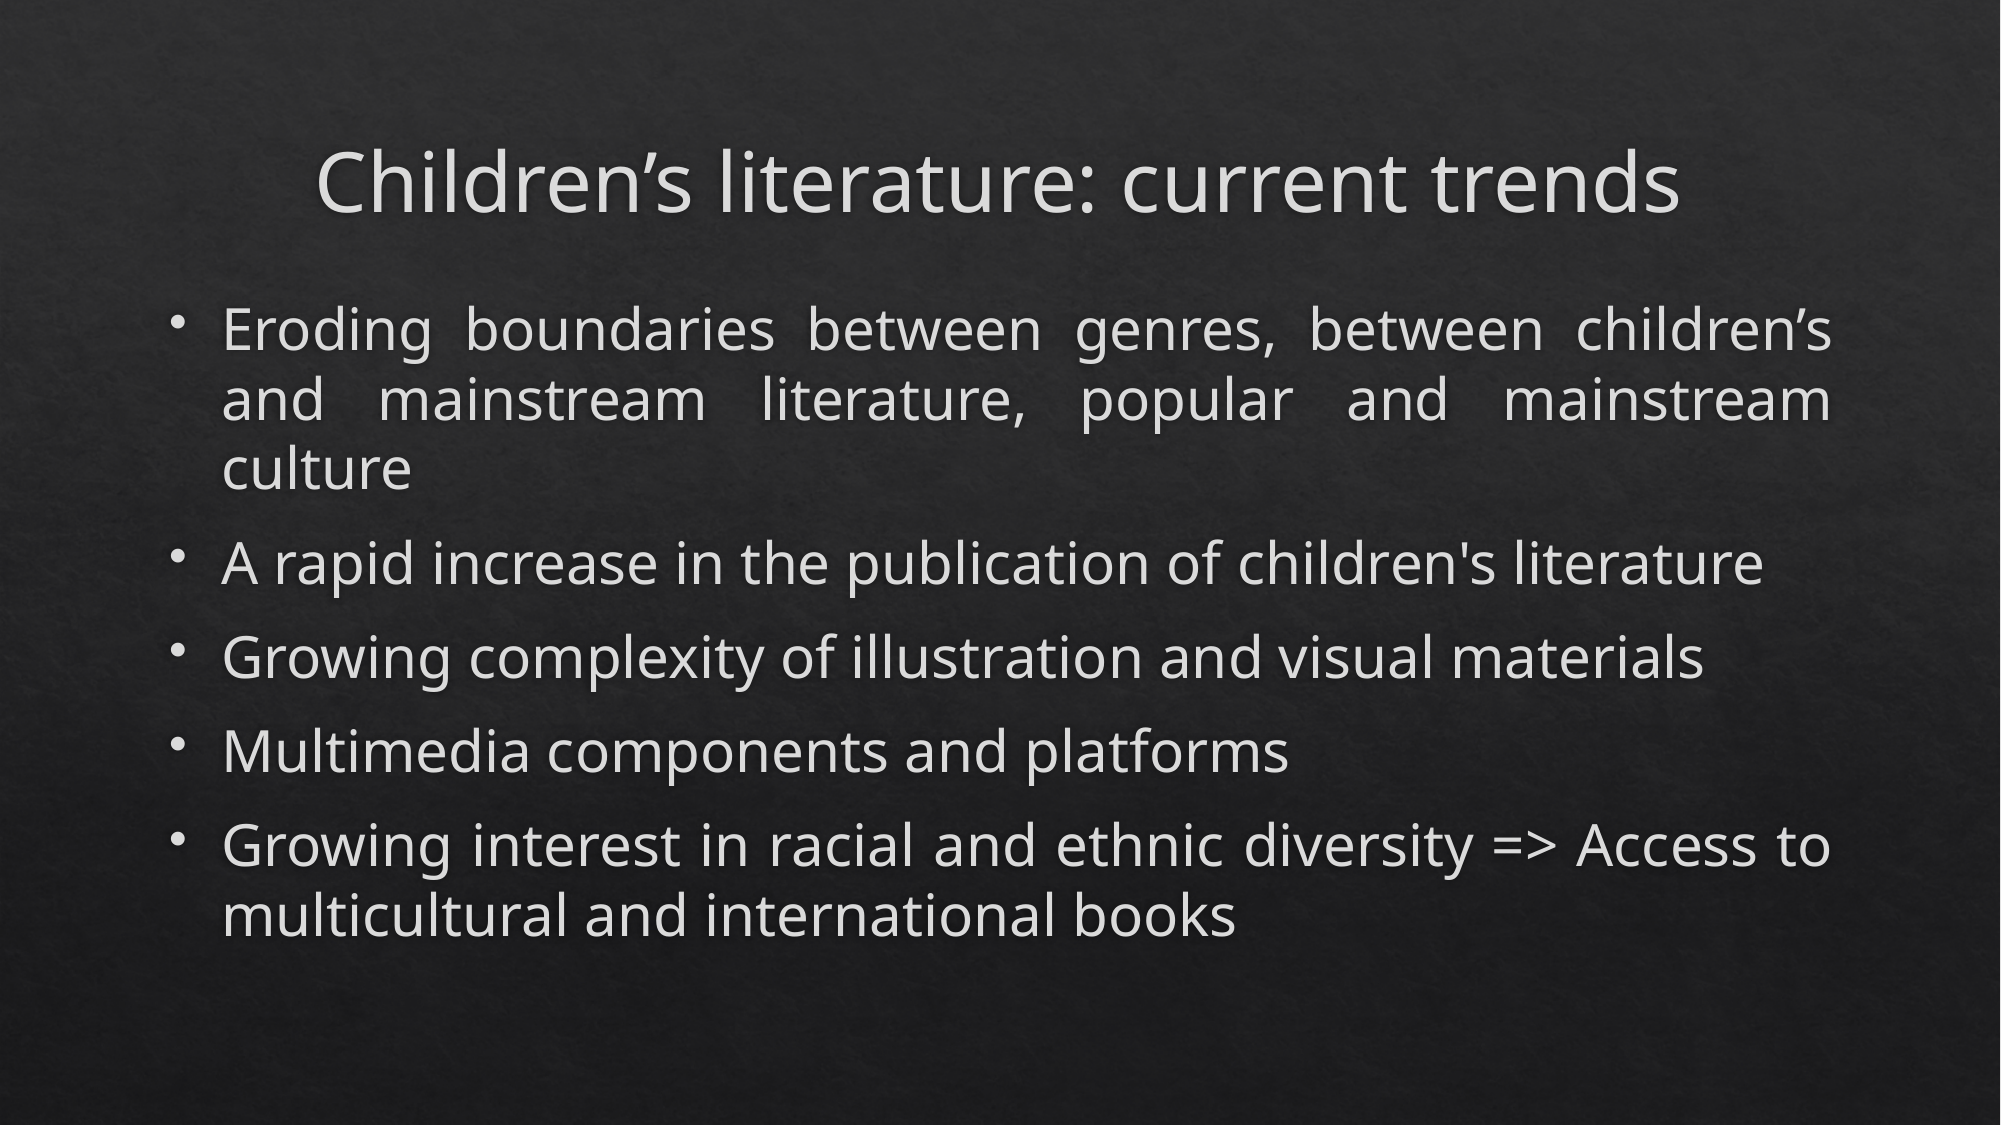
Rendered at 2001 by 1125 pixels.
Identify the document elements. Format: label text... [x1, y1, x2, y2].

list Eroding boundaries between genres, between children’s and mainstream literature, popular and mainstream culture A rapid increase in the publication of children's literature Growing complexity of illustration and visual materials Multimedia components and platforms Growing interest in racial and ethnic diversity => Access to multicultural and international books [149, 284, 1849, 950]
title Children’s literature: current trends [149, 99, 1849, 260]
